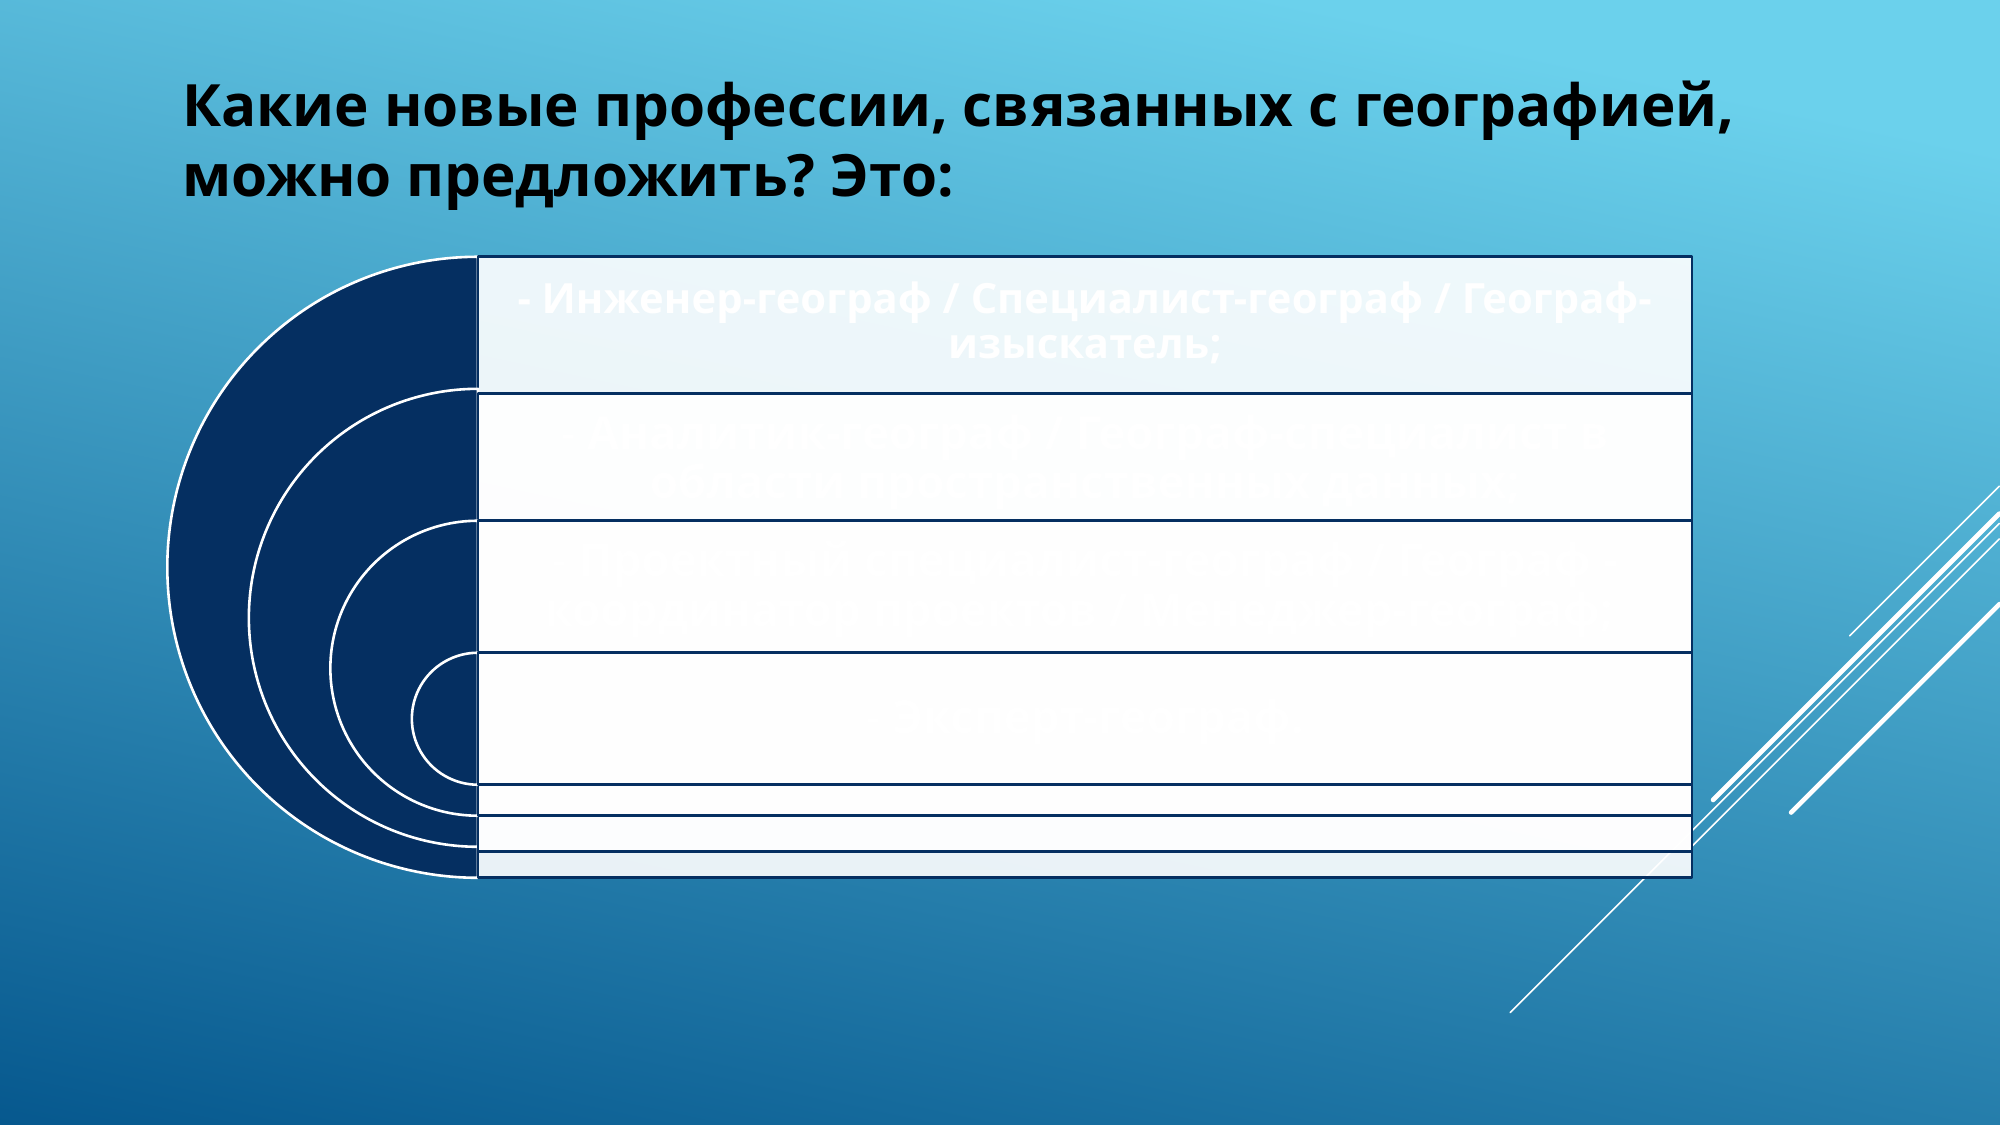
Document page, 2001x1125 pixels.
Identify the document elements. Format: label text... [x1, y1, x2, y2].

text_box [167, 256, 1693, 879]
text_box Какие новые профессии, связанных с географией, можно предложить? Это: [167, 60, 1879, 216]
